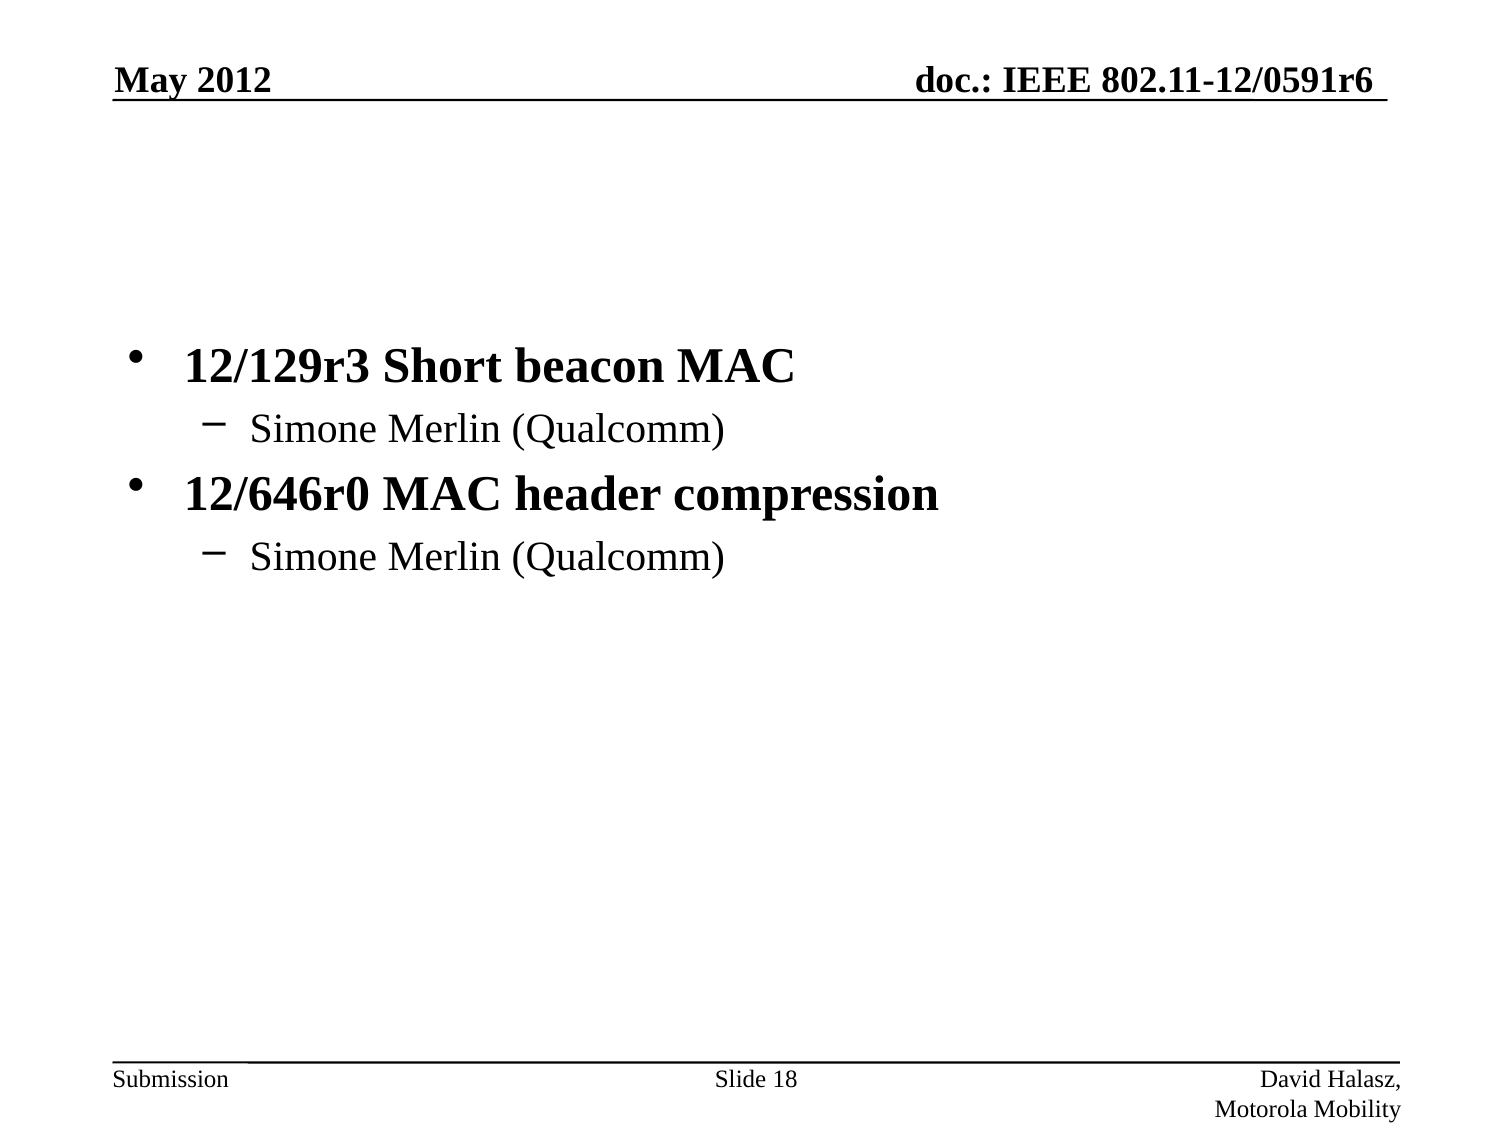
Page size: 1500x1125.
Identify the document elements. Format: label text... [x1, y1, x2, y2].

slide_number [114, 54, 333, 101]
slide_number Slide 18 [712, 1061, 800, 1093]
list 12/129r3 Short beacon MAC Simone Merlin (Qualcomm) 12/646r0 MAC header compression Simone Merlin (Qualcomm) [112, 324, 1388, 1001]
footer David Halasz, Motorola Mobility [1185, 1061, 1402, 1093]
